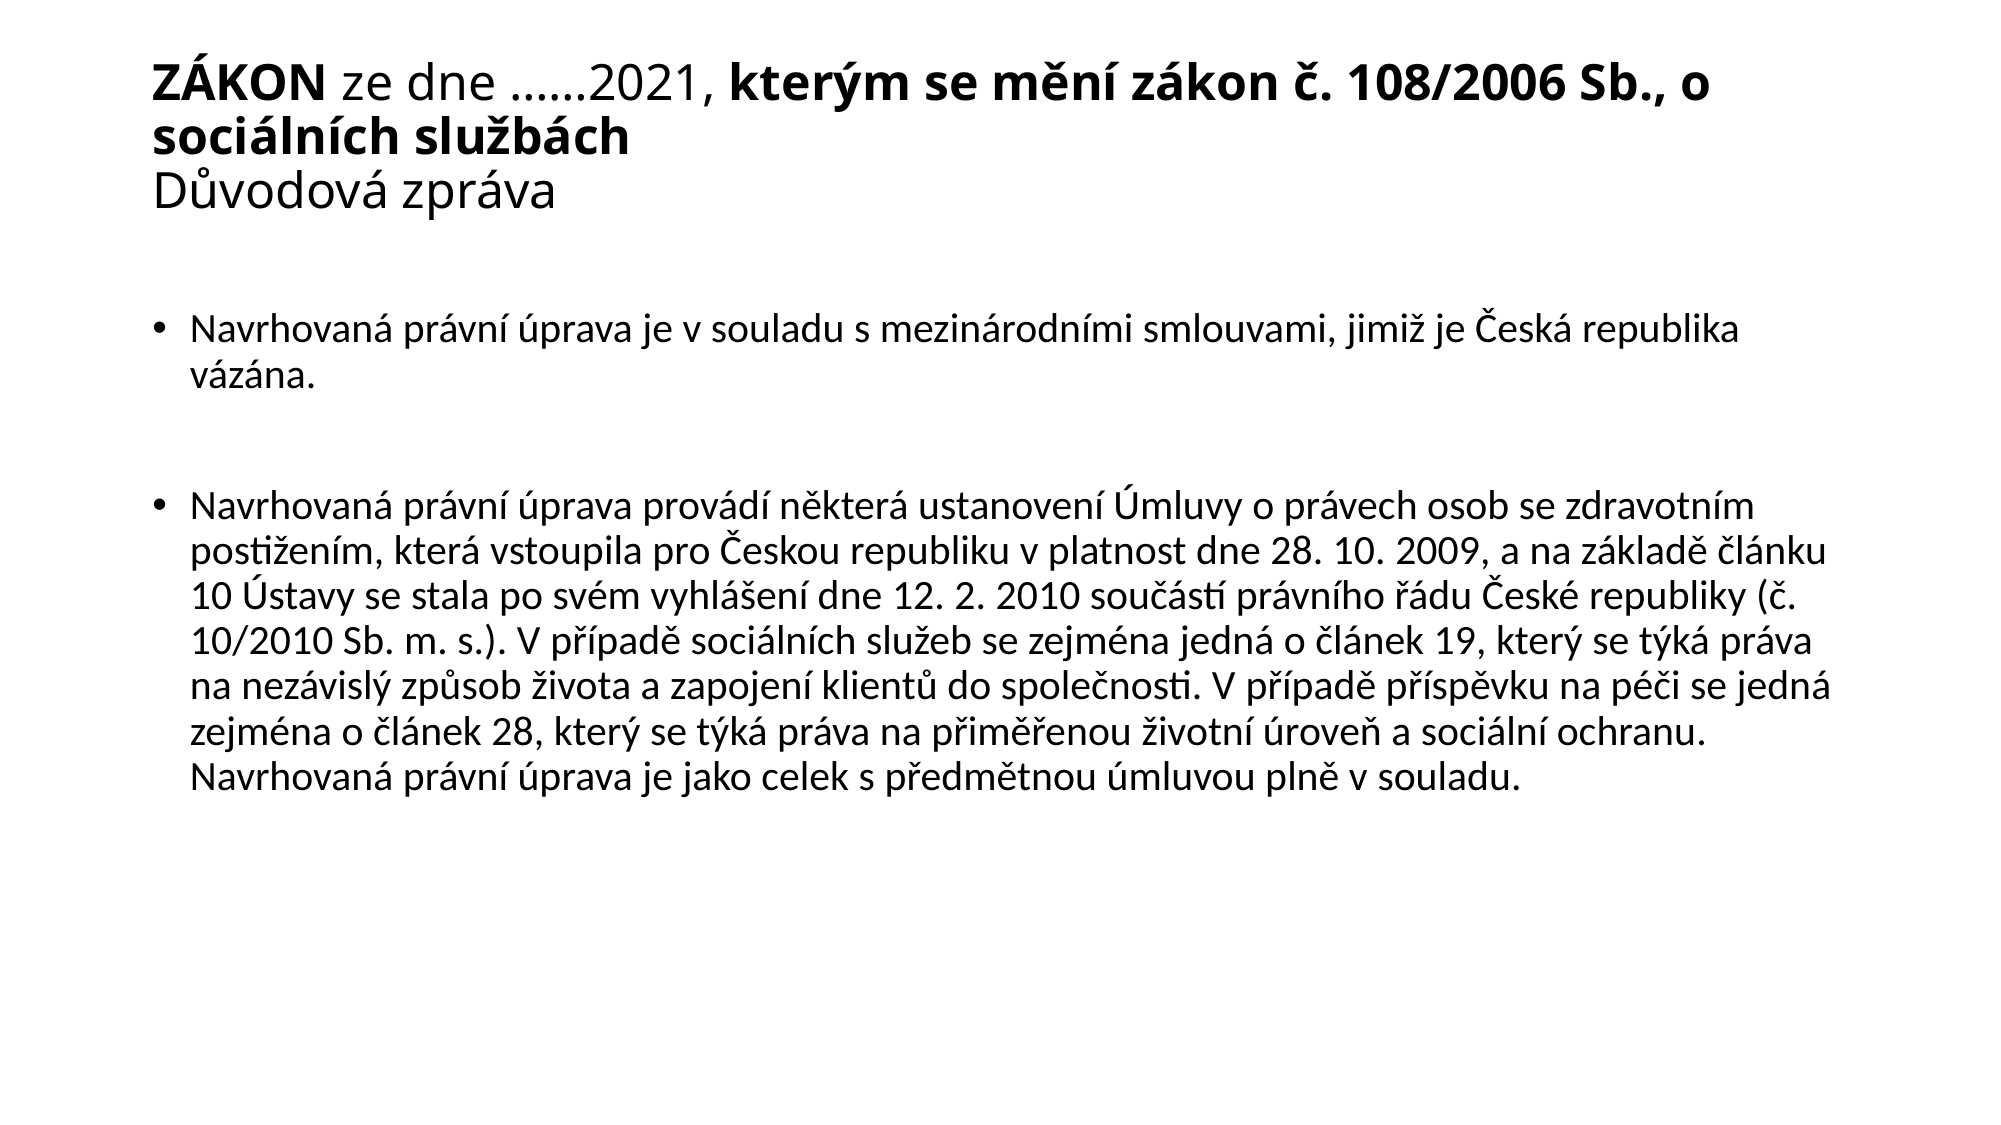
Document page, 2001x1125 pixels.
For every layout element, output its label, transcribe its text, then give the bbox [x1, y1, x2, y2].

title ZÁKON ze dne ……2021, kterým se mění zákon č. 108/2006 Sb., o sociálních službách Důvodová zpráva [137, 59, 1863, 278]
list Navrhovaná právní úprava je v souladu s mezinárodními smlouvami, jimiž je Česká republika vázána. Navrhovaná právní úprava provádí některá ustanovení Úmluvy o právech osob se zdravotním postižením, která vstoupila pro Českou republiku v platnost dne 28. 10. 2009, a na základě článku 10 Ústavy se stala po svém vyhlášení dne 12. 2. 2010 součástí právního řádu České republiky (č. 10/2010 Sb. m. s.). V případě sociálních služeb se zejména jedná o článek 19, který se týká práva na nezávislý způsob života a zapojení klientů do společnosti. V případě příspěvku na péči se jedná zejména o článek 28, který se týká práva na přiměřenou životní úroveň a sociální ochranu. Navrhovaná právní úprava je jako celek s předmětnou úmluvou plně v souladu. [137, 299, 1863, 1014]
